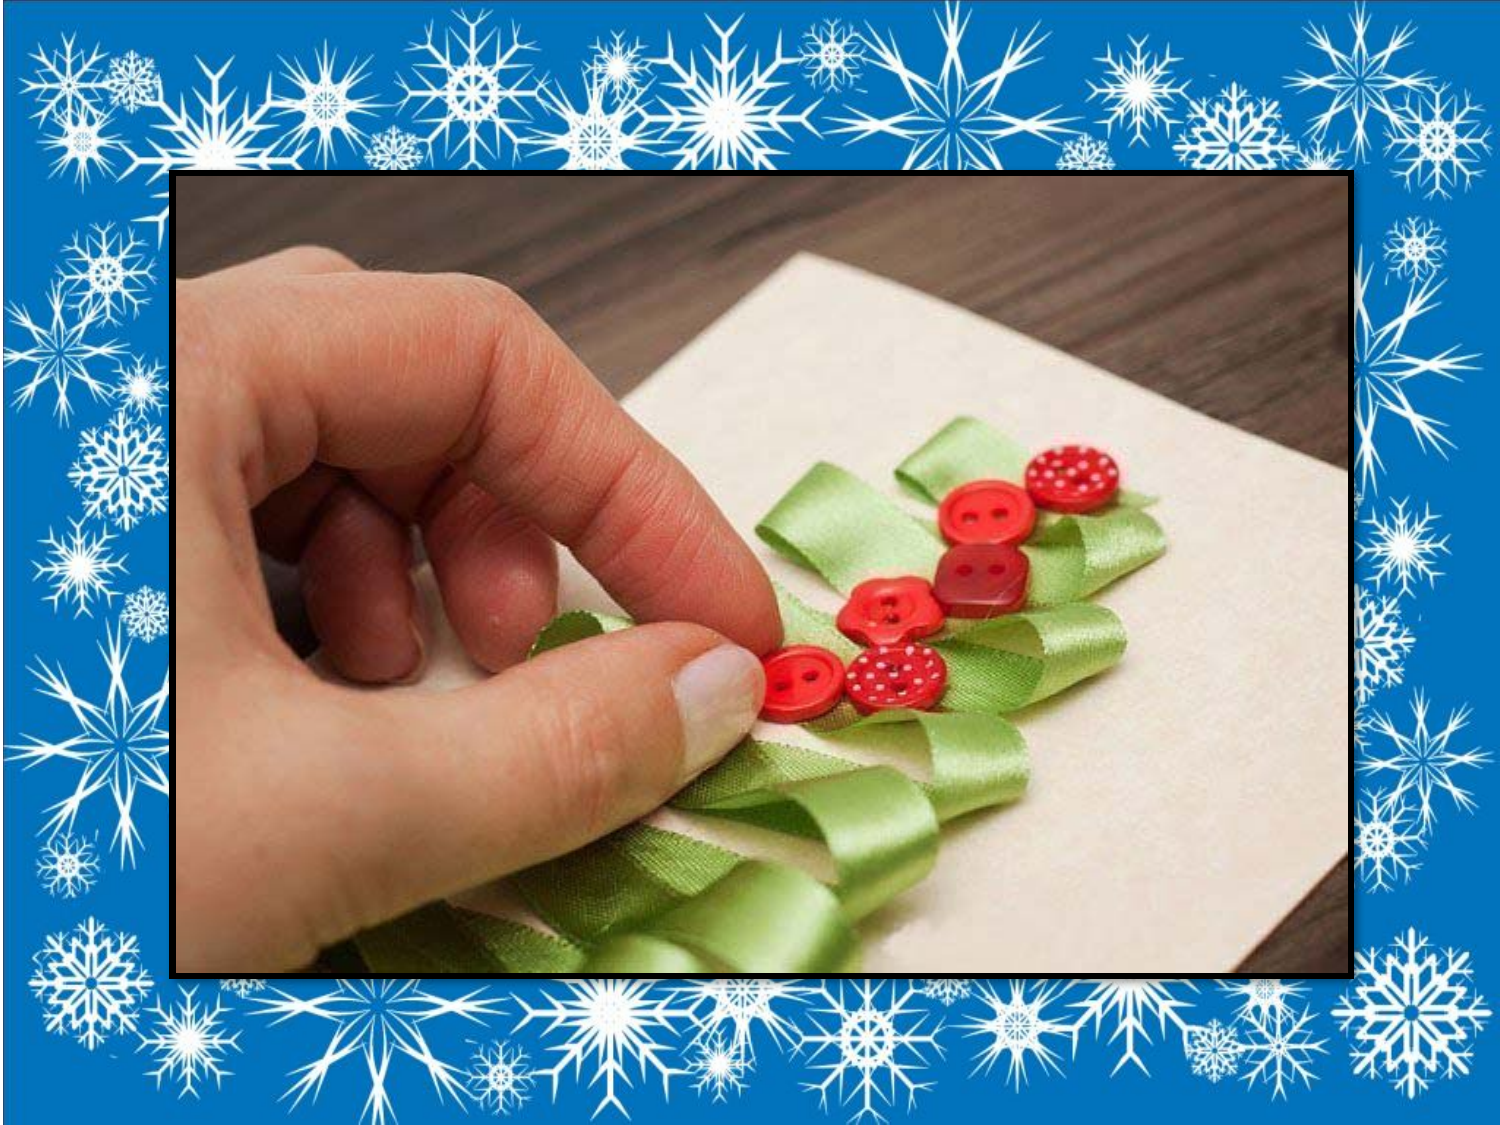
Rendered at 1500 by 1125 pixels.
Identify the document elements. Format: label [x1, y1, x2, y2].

picture [175, 175, 1348, 973]
list [2, 0, 1500, 1125]
